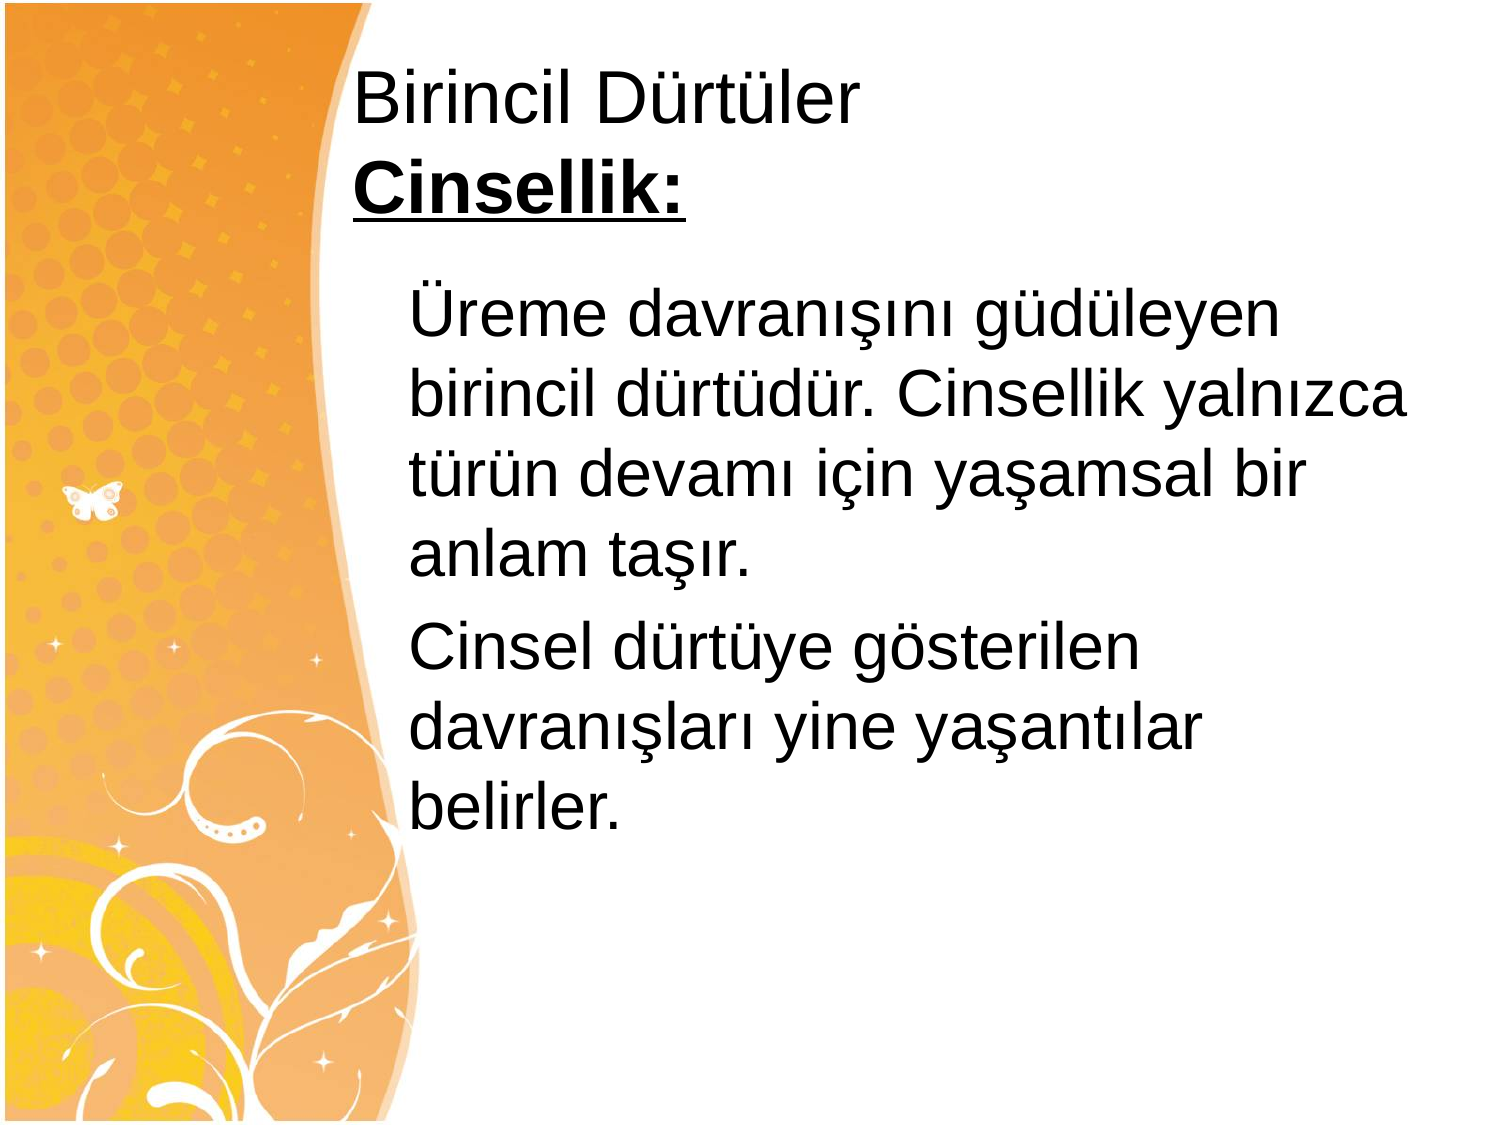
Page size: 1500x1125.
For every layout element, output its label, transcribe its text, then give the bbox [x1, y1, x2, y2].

title Birincil Dürtüler Cinsellik: [337, 45, 1425, 233]
picture [0, 0, 1500, 1125]
list Üreme davranışını güdüleyen birincil dürtüdür. Cinsellik yalnızca türün devamı için yaşamsal bir anlam taşır. Cinsel dürtüye gösterilen davranışları yine yaşantılar belirler. [337, 262, 1450, 1075]
